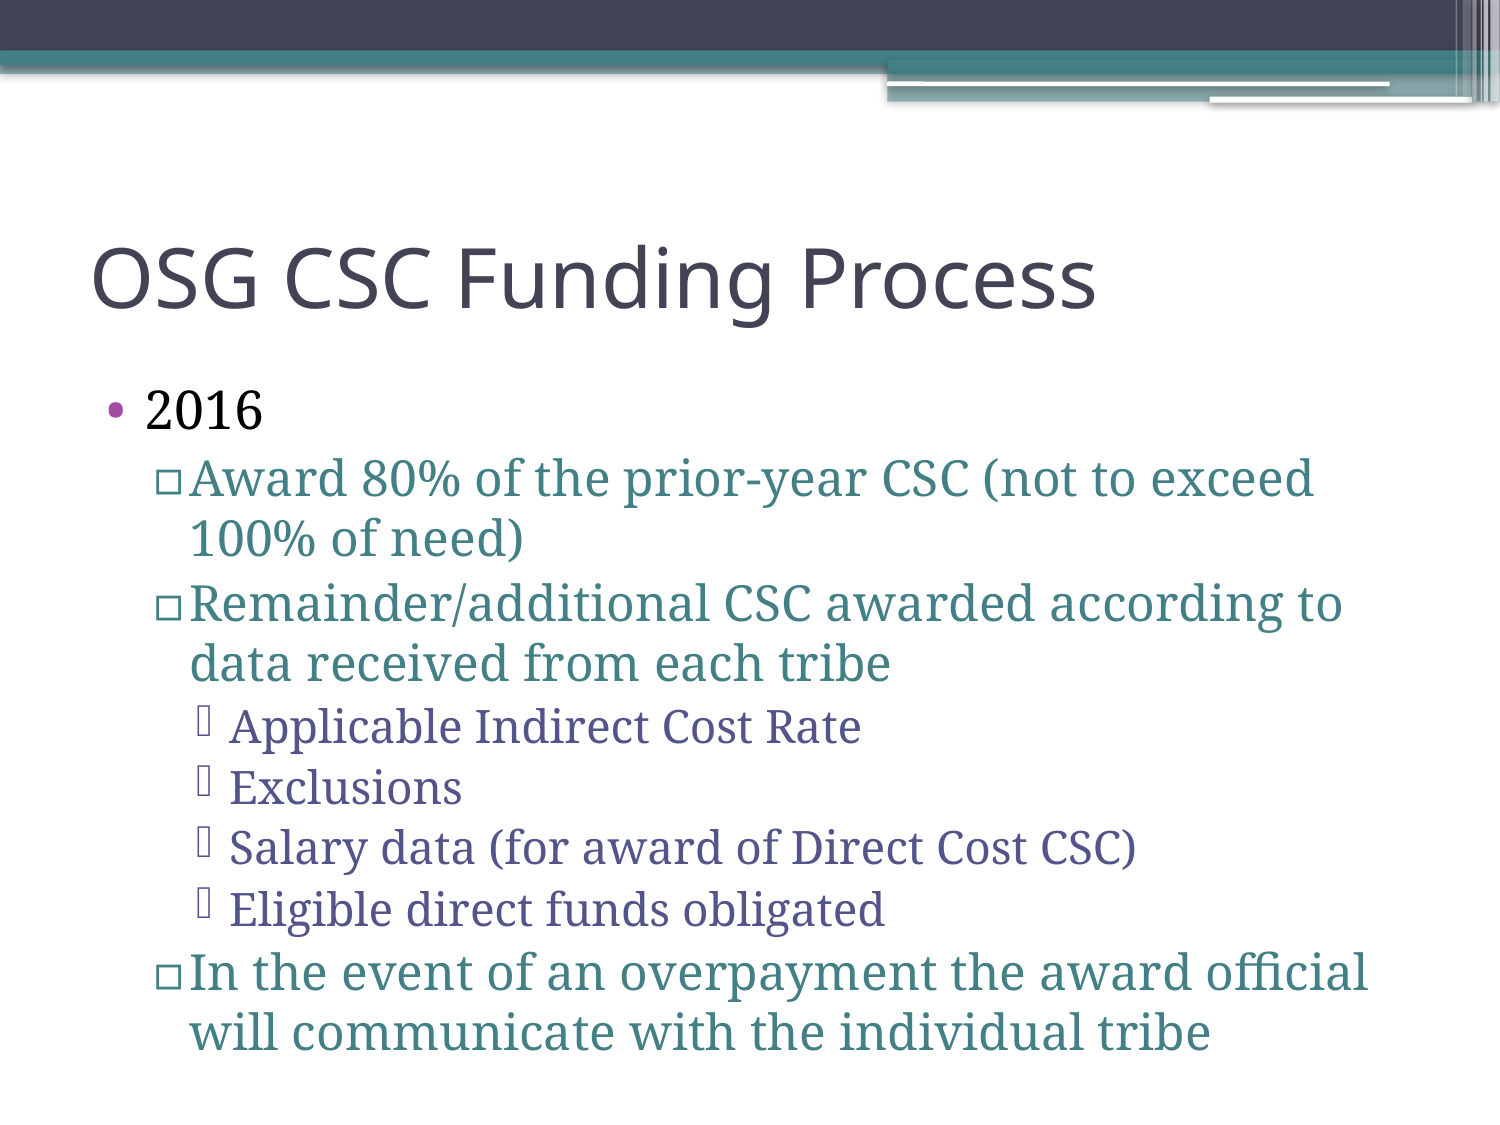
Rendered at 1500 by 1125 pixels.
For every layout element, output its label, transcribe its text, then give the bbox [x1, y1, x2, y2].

list 2016 Award 80% of the prior-year CSC (not to exceed 100% of need) Remainder/additional CSC awarded according to data received from each tribe Applicable Indirect Cost Rate Exclusions Salary data (for award of Direct Cost CSC) Eligible direct funds obligated In the event of an overpayment the award official will communicate with the individual tribe [75, 368, 1425, 1079]
title OSG CSC Funding Process [75, 187, 1425, 363]
